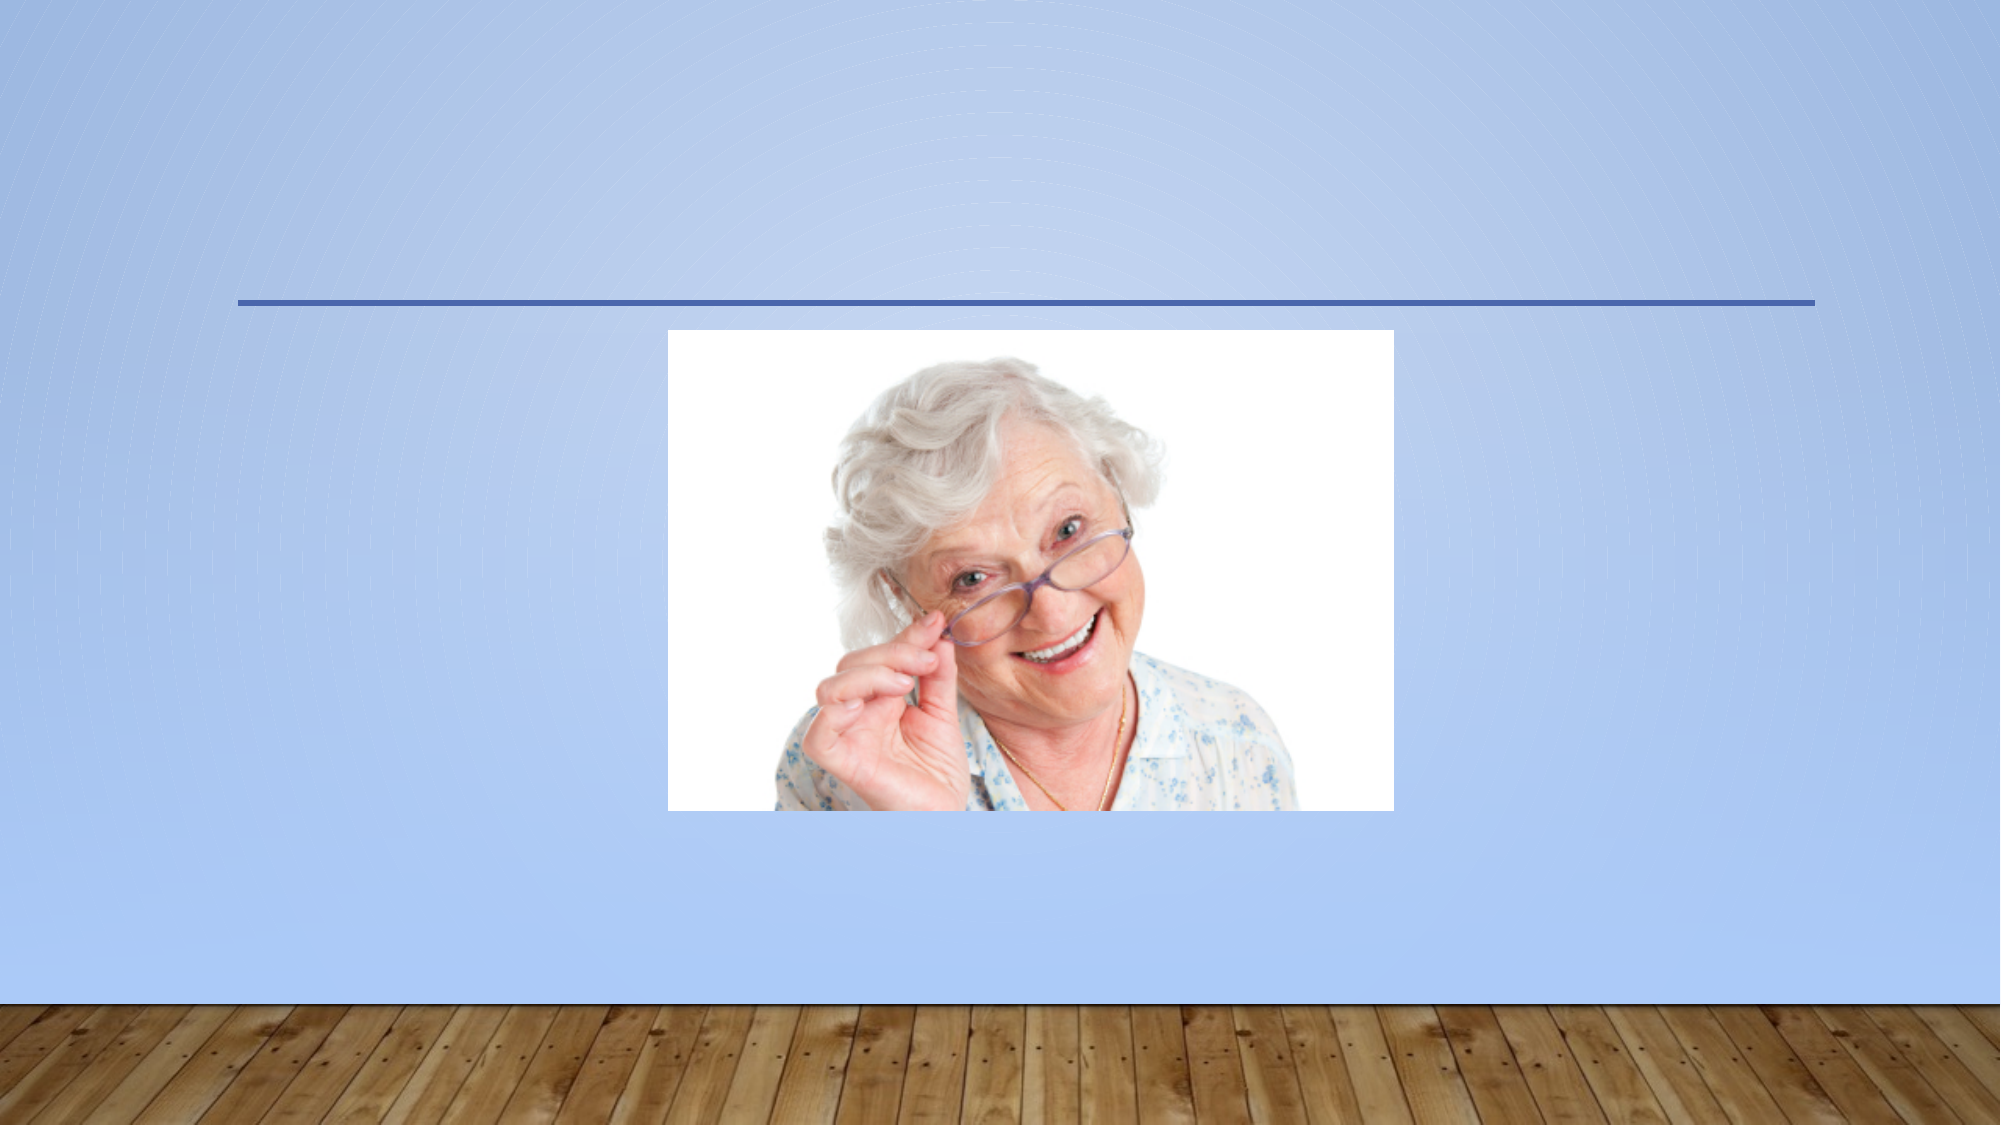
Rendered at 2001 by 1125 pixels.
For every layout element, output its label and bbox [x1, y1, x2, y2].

picture [667, 330, 1394, 812]
picture [0, 1004, 2000, 1125]
